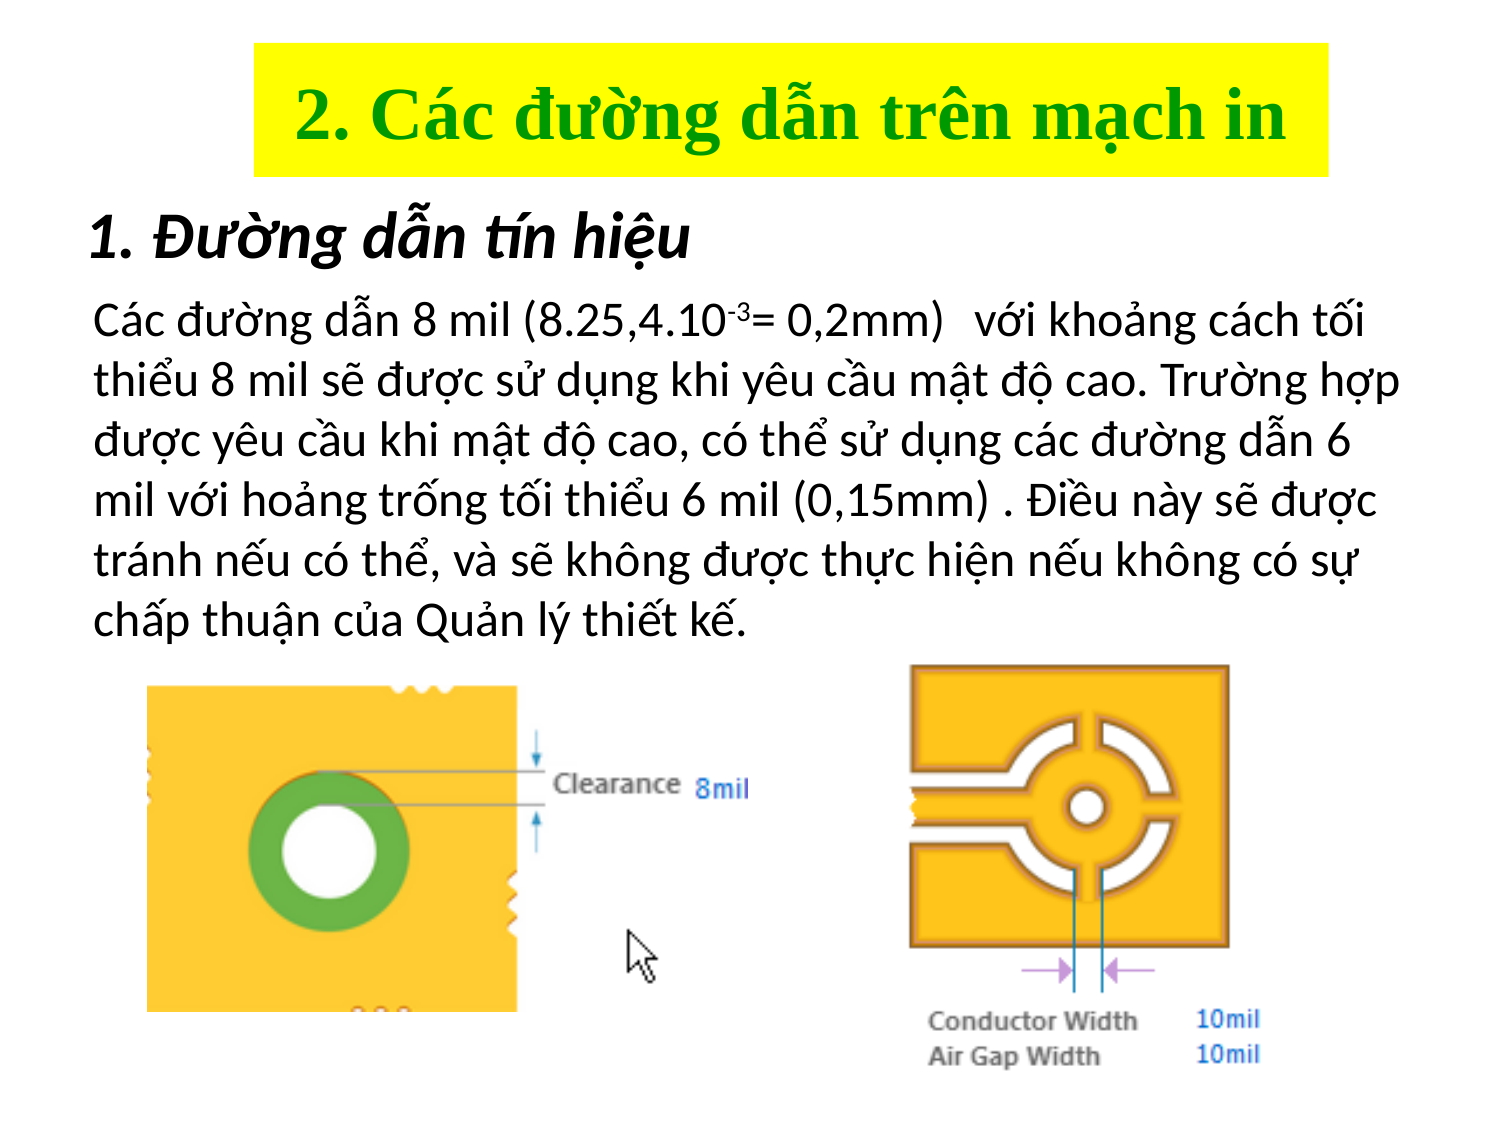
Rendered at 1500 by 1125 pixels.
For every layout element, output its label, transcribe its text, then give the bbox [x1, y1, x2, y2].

list 1. Đường dẫn tín hiệu [70, 184, 1385, 315]
picture [147, 684, 749, 1012]
title 2. Các đường dẫn trên mạch in [253, 42, 1329, 177]
text_box Các đường dẫn 8 mil (8.25,4.10-3= 0,2mm) với khoảng cách tối thiểu 8 mil sẽ được sử dụng khi yêu cầu mật độ cao. Trường hợp được yêu cầu khi mật độ cao, có thể sử dụng các đường dẫn 6 mil với hoảng trống tối thiểu 6 mil (0,15mm) . Điều này sẽ được tránh nếu có thể, và sẽ không được thực hiện nếu không có sự chấp thuận của Quản lý thiết kế. [78, 278, 1424, 669]
picture [903, 656, 1270, 1073]
